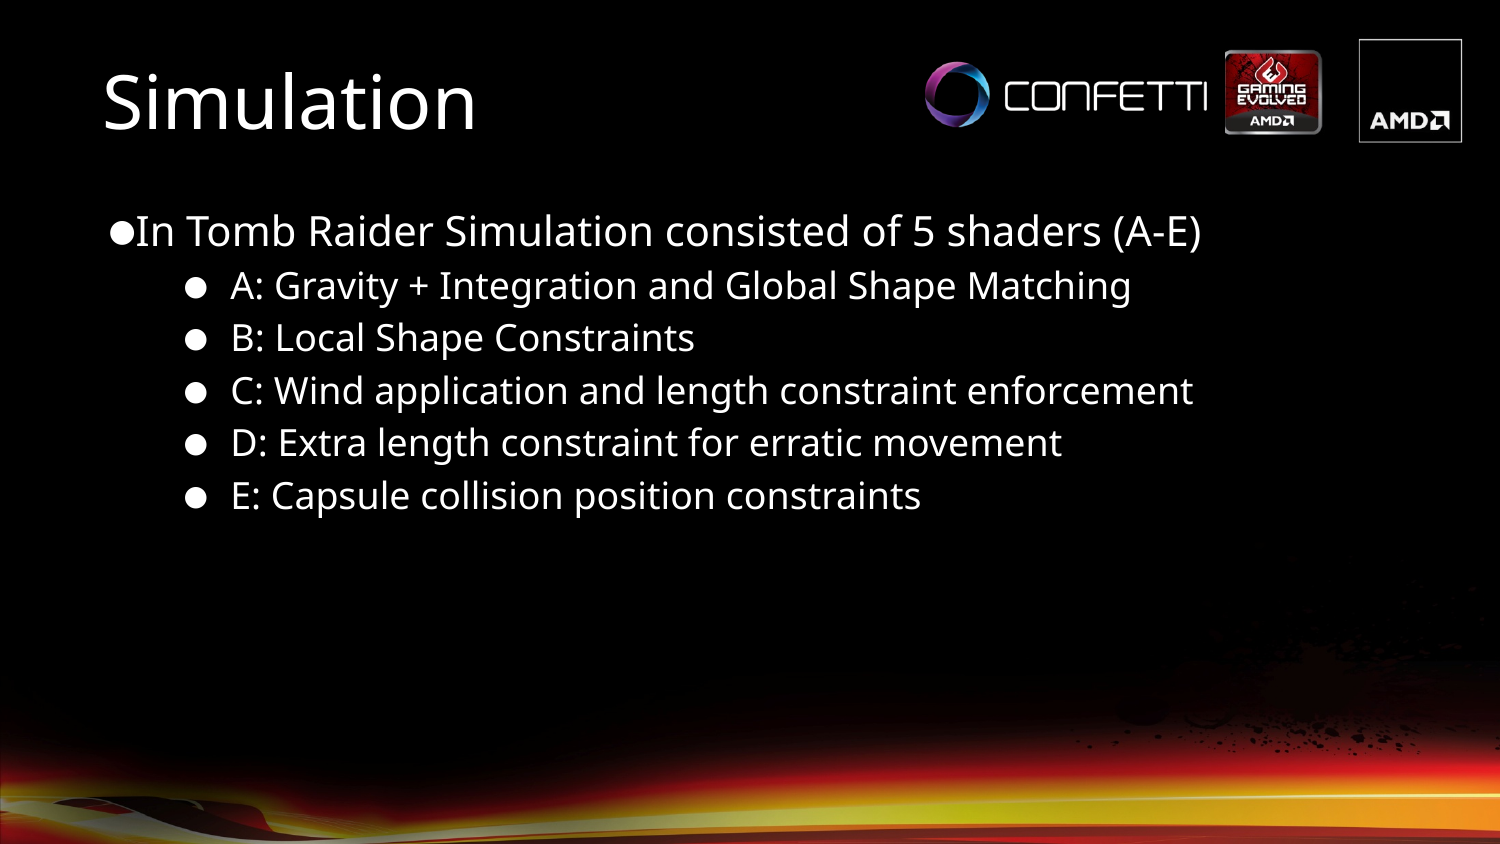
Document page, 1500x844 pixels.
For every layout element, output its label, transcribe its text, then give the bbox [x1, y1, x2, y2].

list In Tomb Raider Simulation consisted of 5 shaders (A-E) A: Gravity + Integration and Global Shape Matching B: Local Shape Constraints C: Wind application and length constraint enforcement D: Extra length constraint for erratic movement E: Capsule collision position constraints [93, 196, 1407, 722]
picture [0, 0, 1500, 844]
title Simulation [87, 46, 1413, 175]
